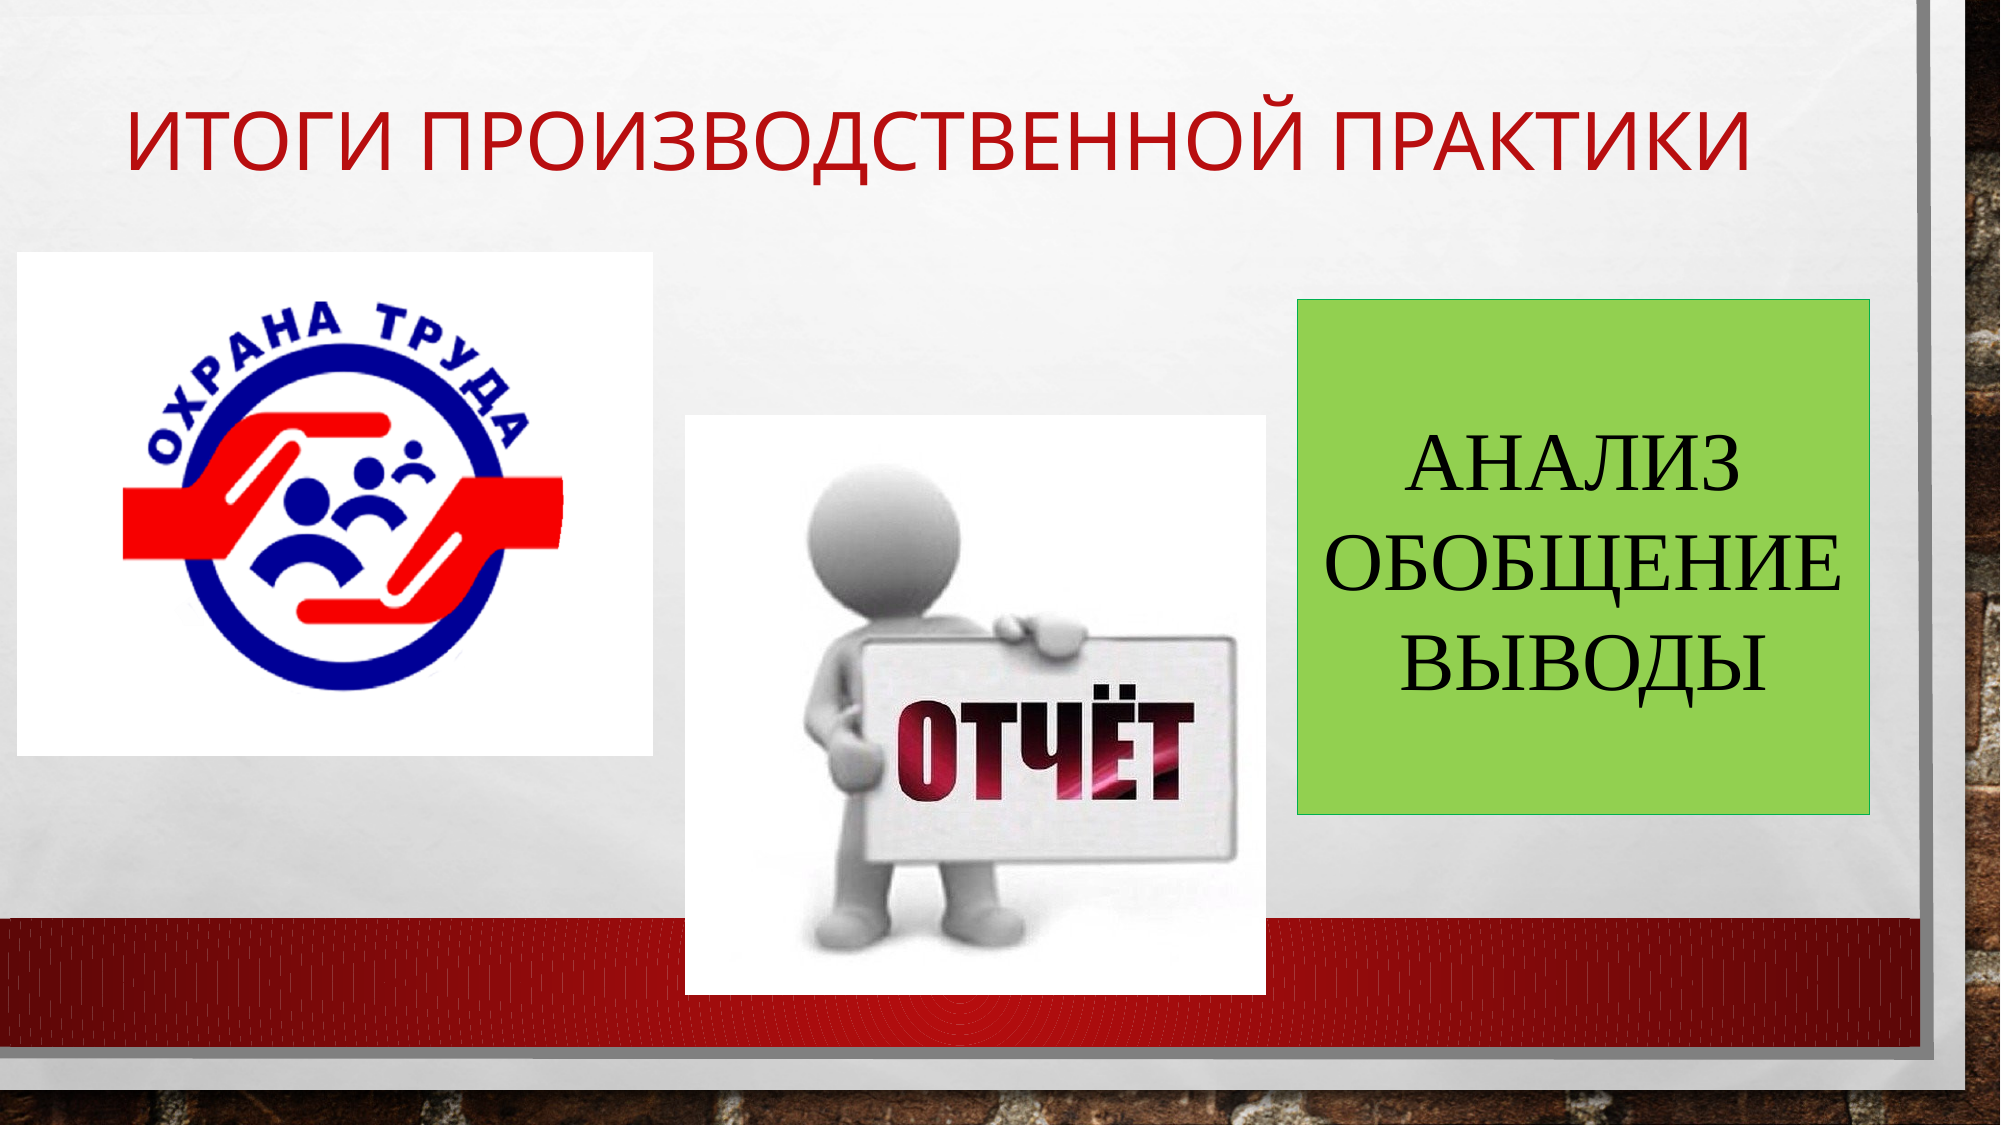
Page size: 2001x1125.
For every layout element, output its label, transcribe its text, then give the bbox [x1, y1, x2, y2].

picture [0, 0, 2000, 1125]
picture [685, 415, 1266, 995]
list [16, 252, 654, 756]
title ИТОГИ производственной ПРАКТИКИ [108, 50, 1814, 239]
text_box АНАЛИЗ ОБОБЩЕНИЕ ВЫВОДЫ [1297, 299, 1870, 815]
